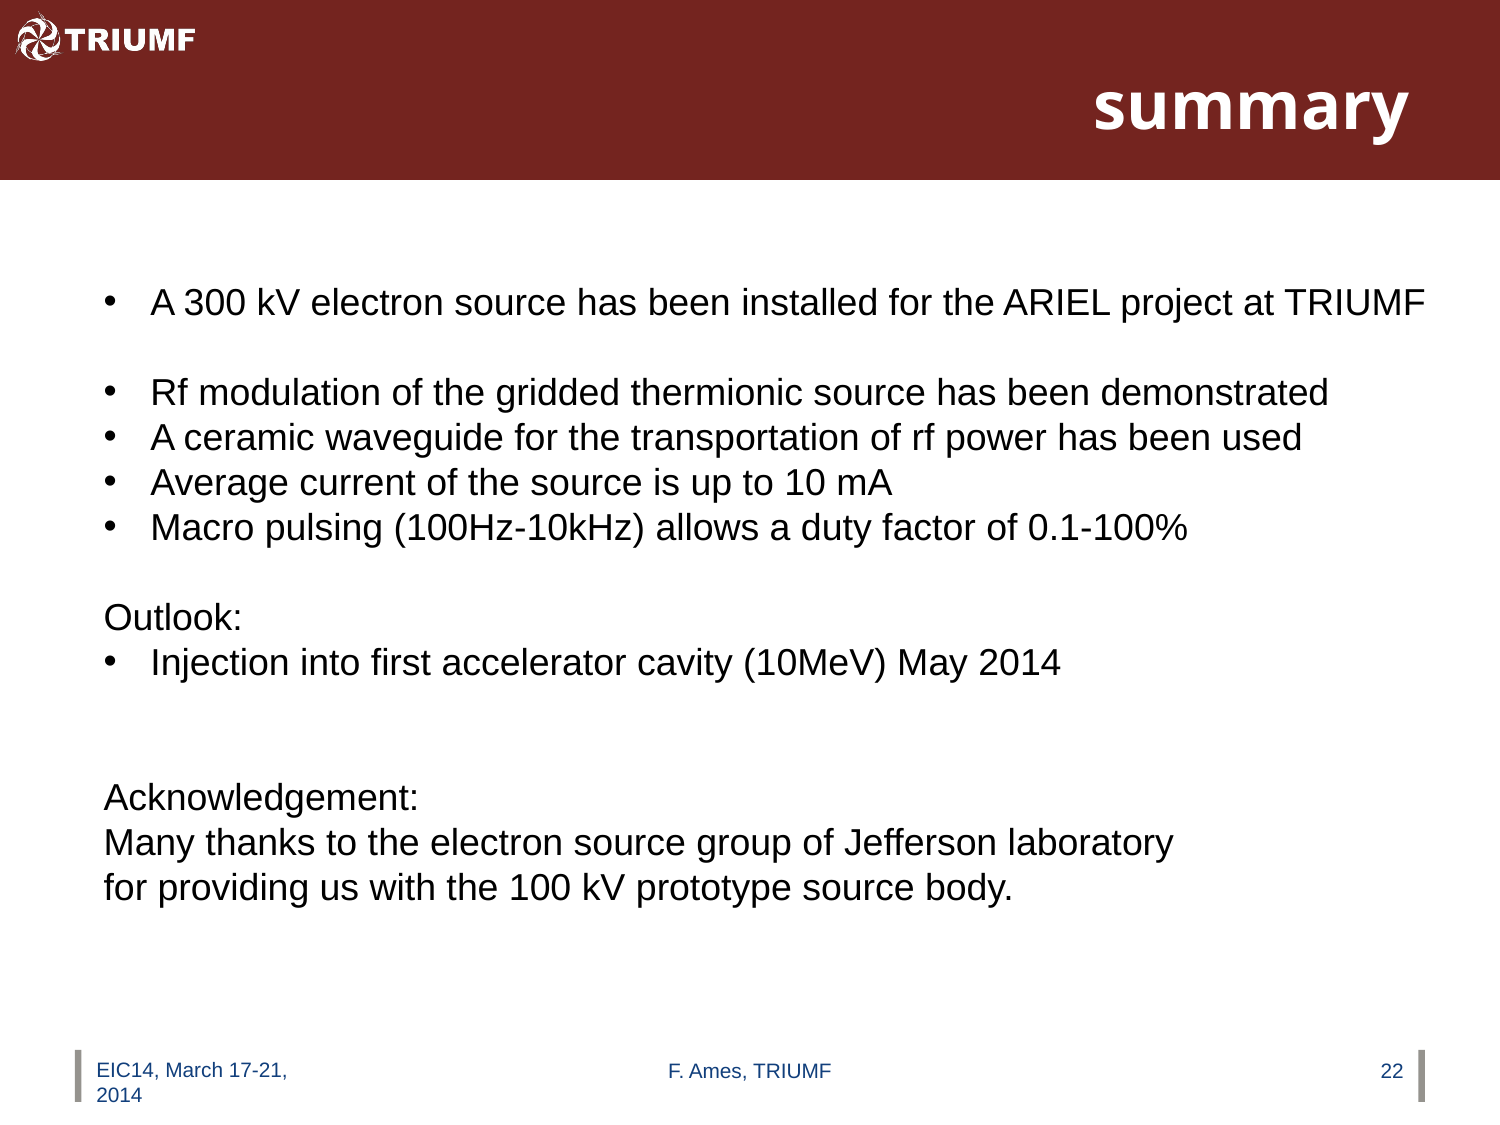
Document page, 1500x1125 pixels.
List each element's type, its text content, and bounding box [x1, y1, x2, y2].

title summary [74, 61, 1426, 162]
picture [15, 11, 195, 61]
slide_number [81, 1048, 314, 1125]
slide_number 22 [1182, 1049, 1419, 1125]
footer F. Ames, TRIUMF [337, 1049, 1163, 1125]
text_box A 300 kV electron source has been installed for the ARIEL project at TRIUMF Rf modulation of the gridded thermionic source has been demonstrated A ceramic waveguide for the transportation of rf power has been used Average current of the source is up to 10 mA Macro pulsing (100Hz-10kHz) allows a duty factor of 0.1-100% Outlook: Injection into first accelerator cavity (10MeV) May 2014 Acknowledgement: Many thanks to the electron source group of Jefferson laboratory for providing us with the 100 kV prototype source body. [88, 270, 1442, 961]
